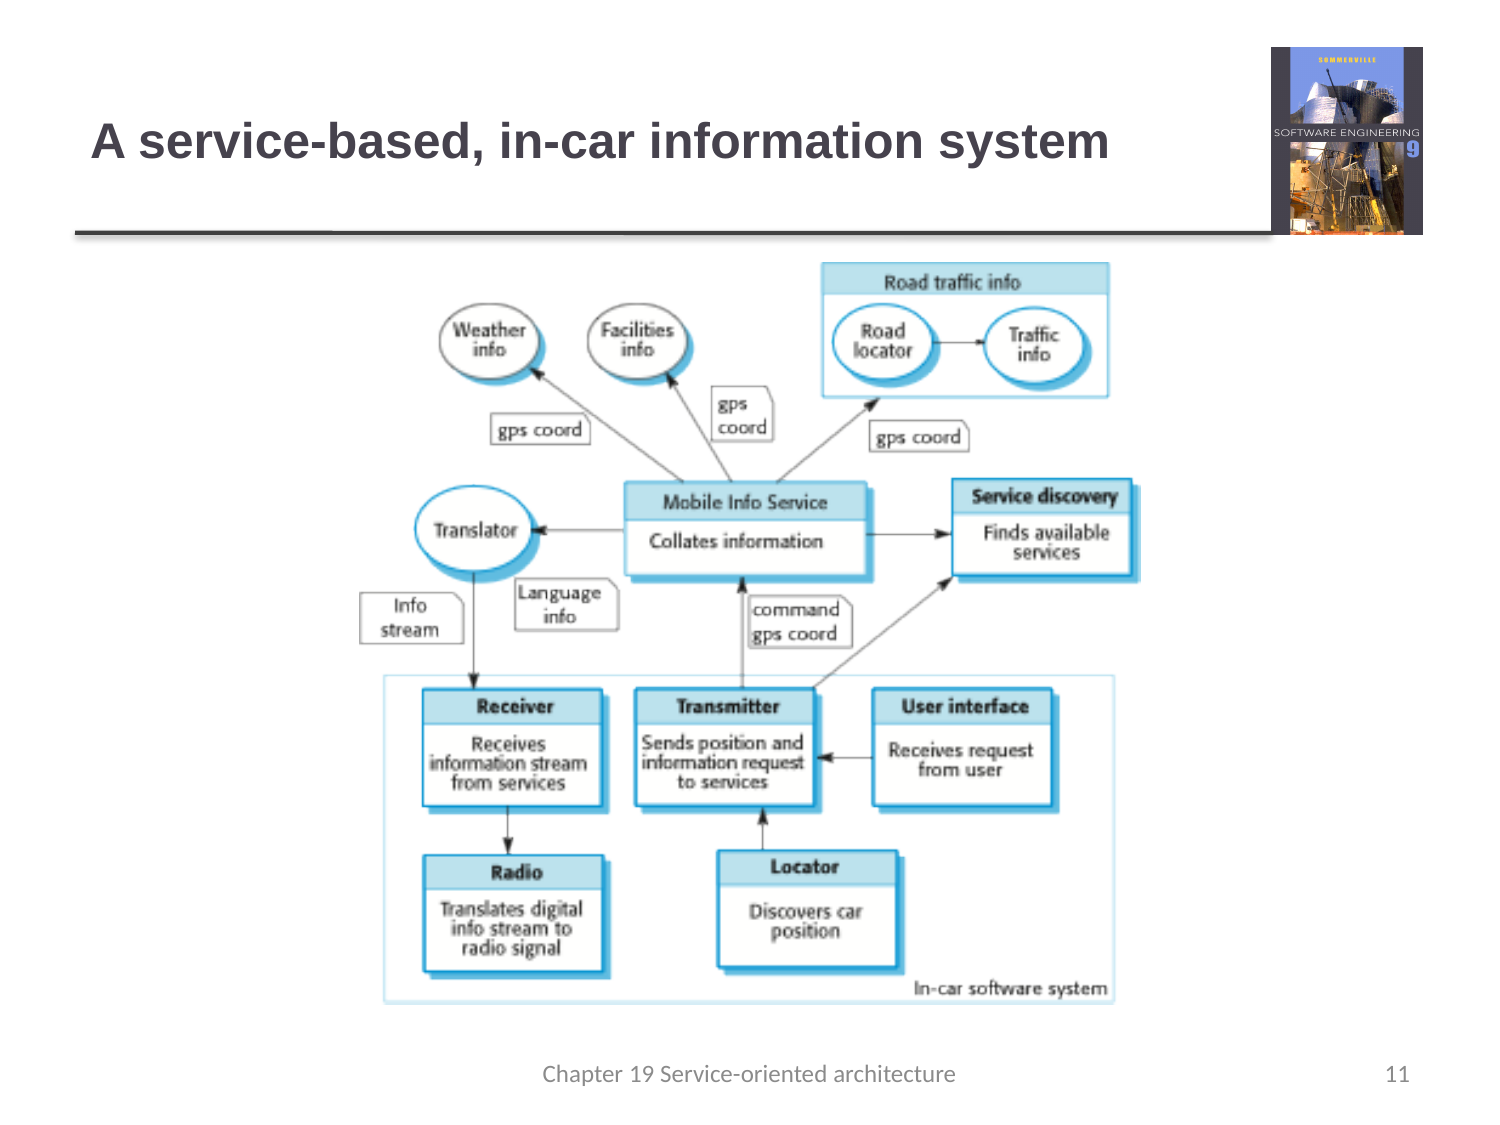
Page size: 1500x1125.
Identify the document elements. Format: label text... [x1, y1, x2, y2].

slide_number 11 [1074, 1042, 1425, 1103]
title A service-based, in-car information system [74, 44, 1272, 233]
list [74, 262, 1426, 1006]
footer Chapter 19 Service-oriented architecture [512, 1042, 988, 1103]
picture [1272, 47, 1423, 235]
